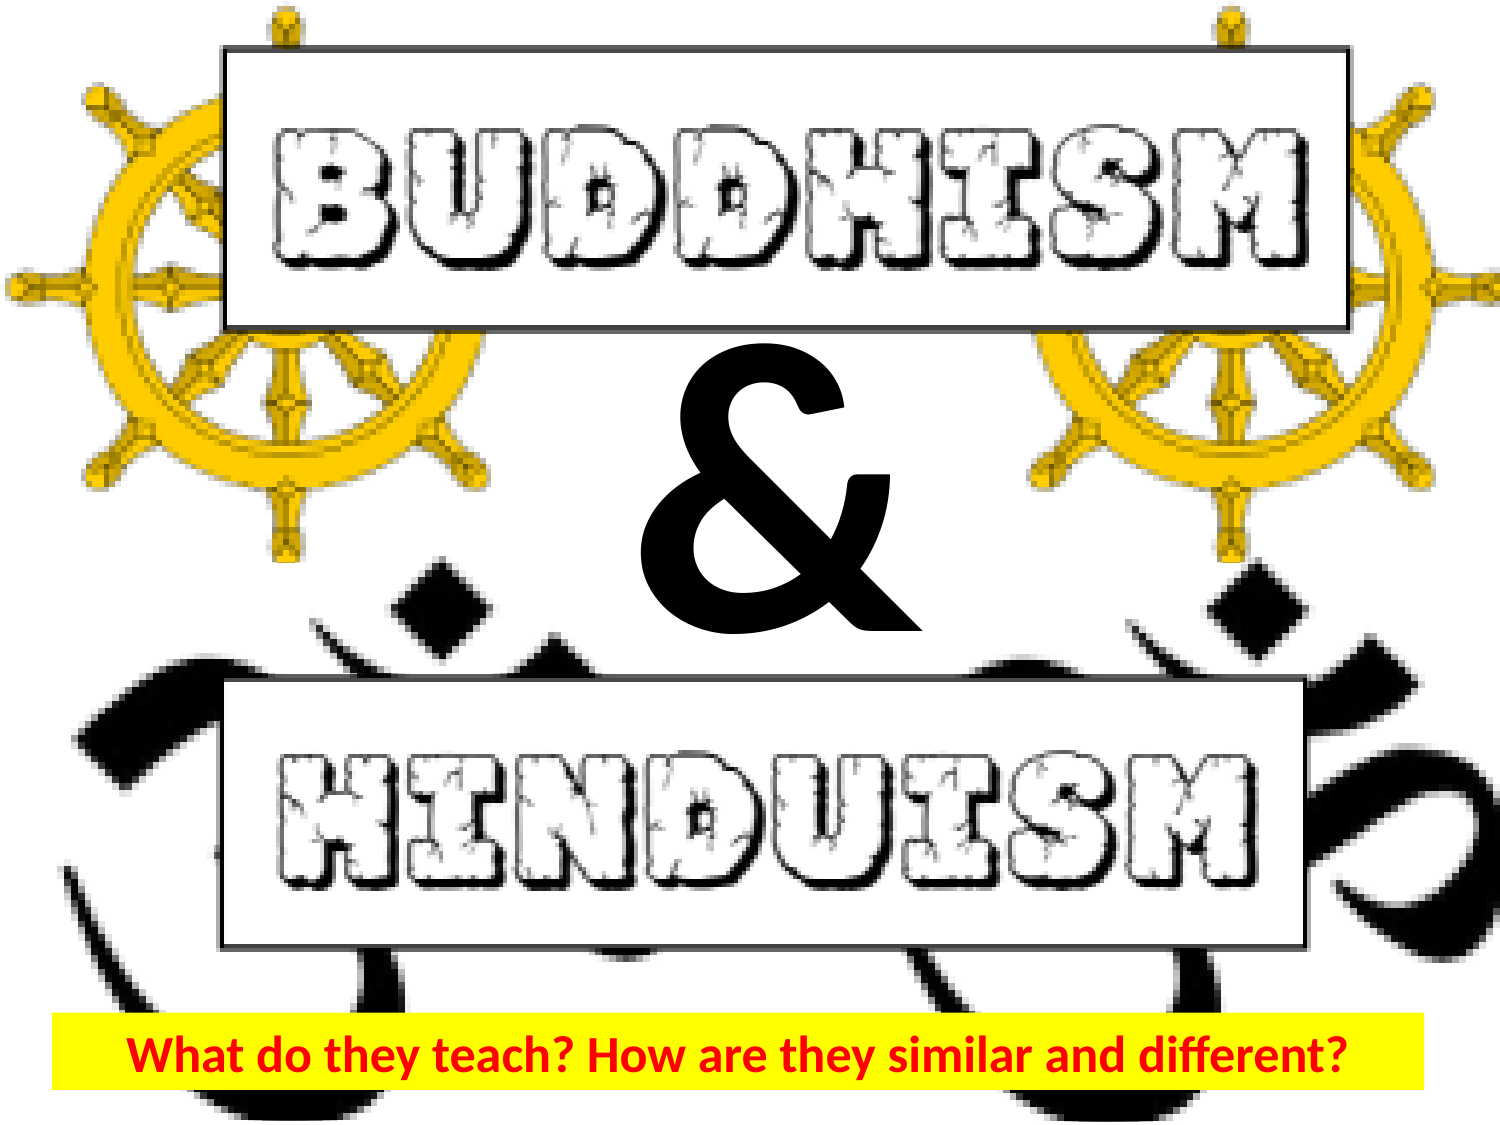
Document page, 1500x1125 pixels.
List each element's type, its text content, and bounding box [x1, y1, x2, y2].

text_box What do they teach? How are they similar and different? [689, 1029, 862, 1090]
picture [0, 0, 1500, 1122]
text_box & [613, 415, 940, 629]
